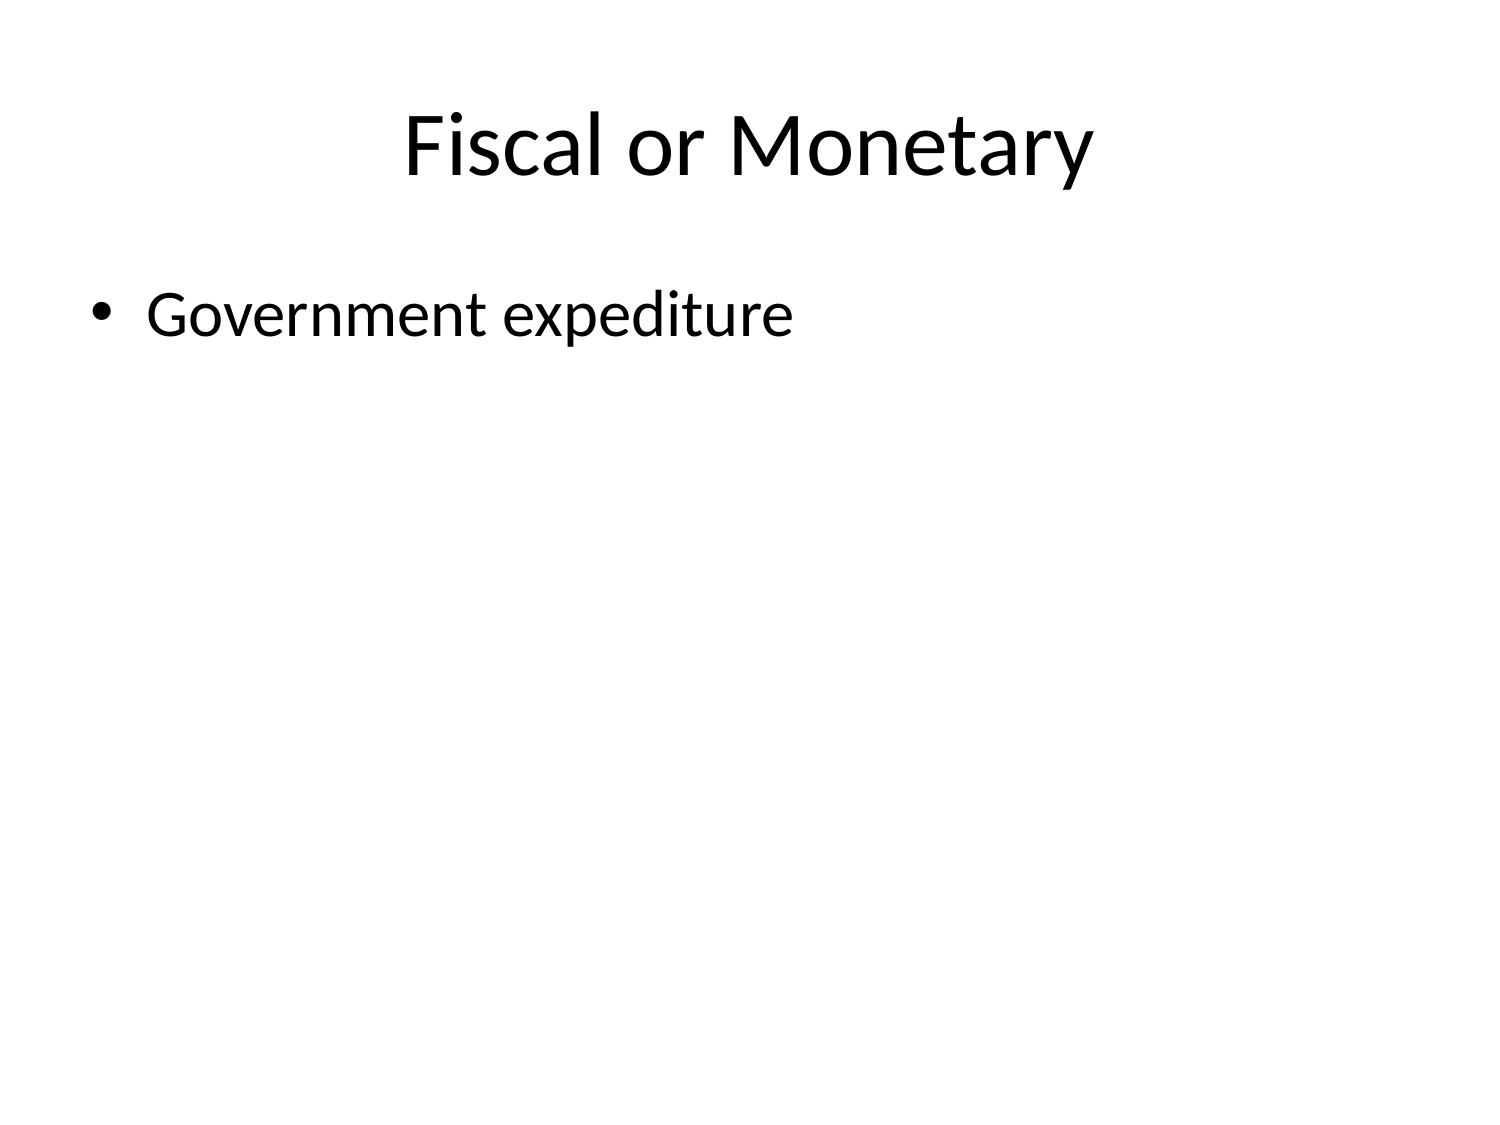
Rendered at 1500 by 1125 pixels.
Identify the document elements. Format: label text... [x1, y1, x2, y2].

title Fiscal or Monetary [75, 45, 1425, 233]
list Government expediture [75, 262, 1425, 1005]
